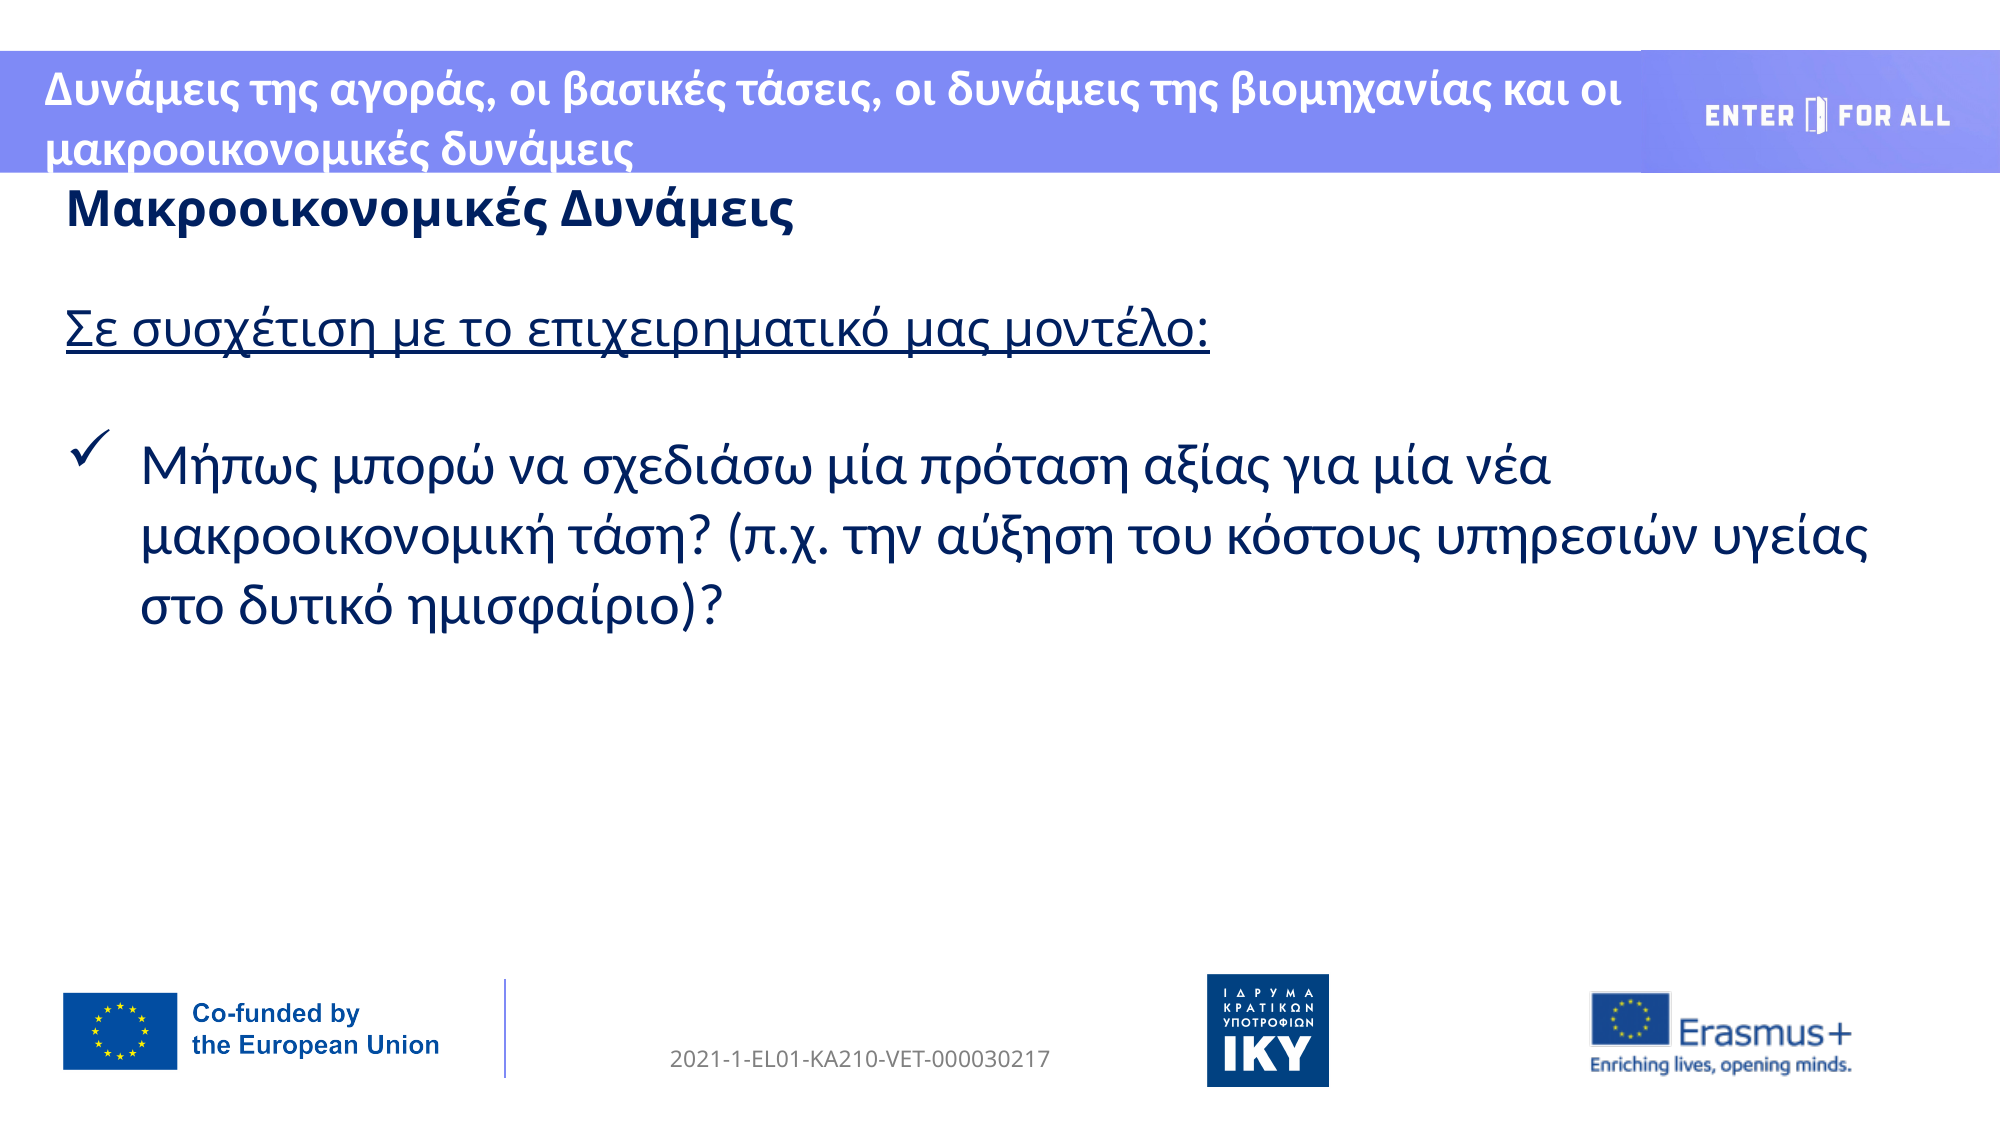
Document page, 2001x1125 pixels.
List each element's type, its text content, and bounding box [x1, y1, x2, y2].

picture [58, 1009, 468, 1075]
text_box Δυνάμεις της αγοράς, οι βασικές τάσεις, οι δυνάμεις της βιομηχανίας και οι μακροοικονομικές δυνάμεις [29, 48, 1708, 183]
picture [1565, 1009, 1875, 1094]
picture [1708, 50, 2000, 173]
text_box Μακροοικονομικές Δυνάμεις Σε συσχέτιση με το επιχειρηματικό μας μοντέλο: Μήπως μπορώ να σχεδιάσω μία πρόταση αξίας για μία νέα μακροοικονομική τάση? (π.χ. την αύξηση του κόστους υπηρεσιών υγείας στο δυτικό ημισφαίριο)? [50, 168, 1950, 1009]
picture [1203, 1009, 1333, 1091]
